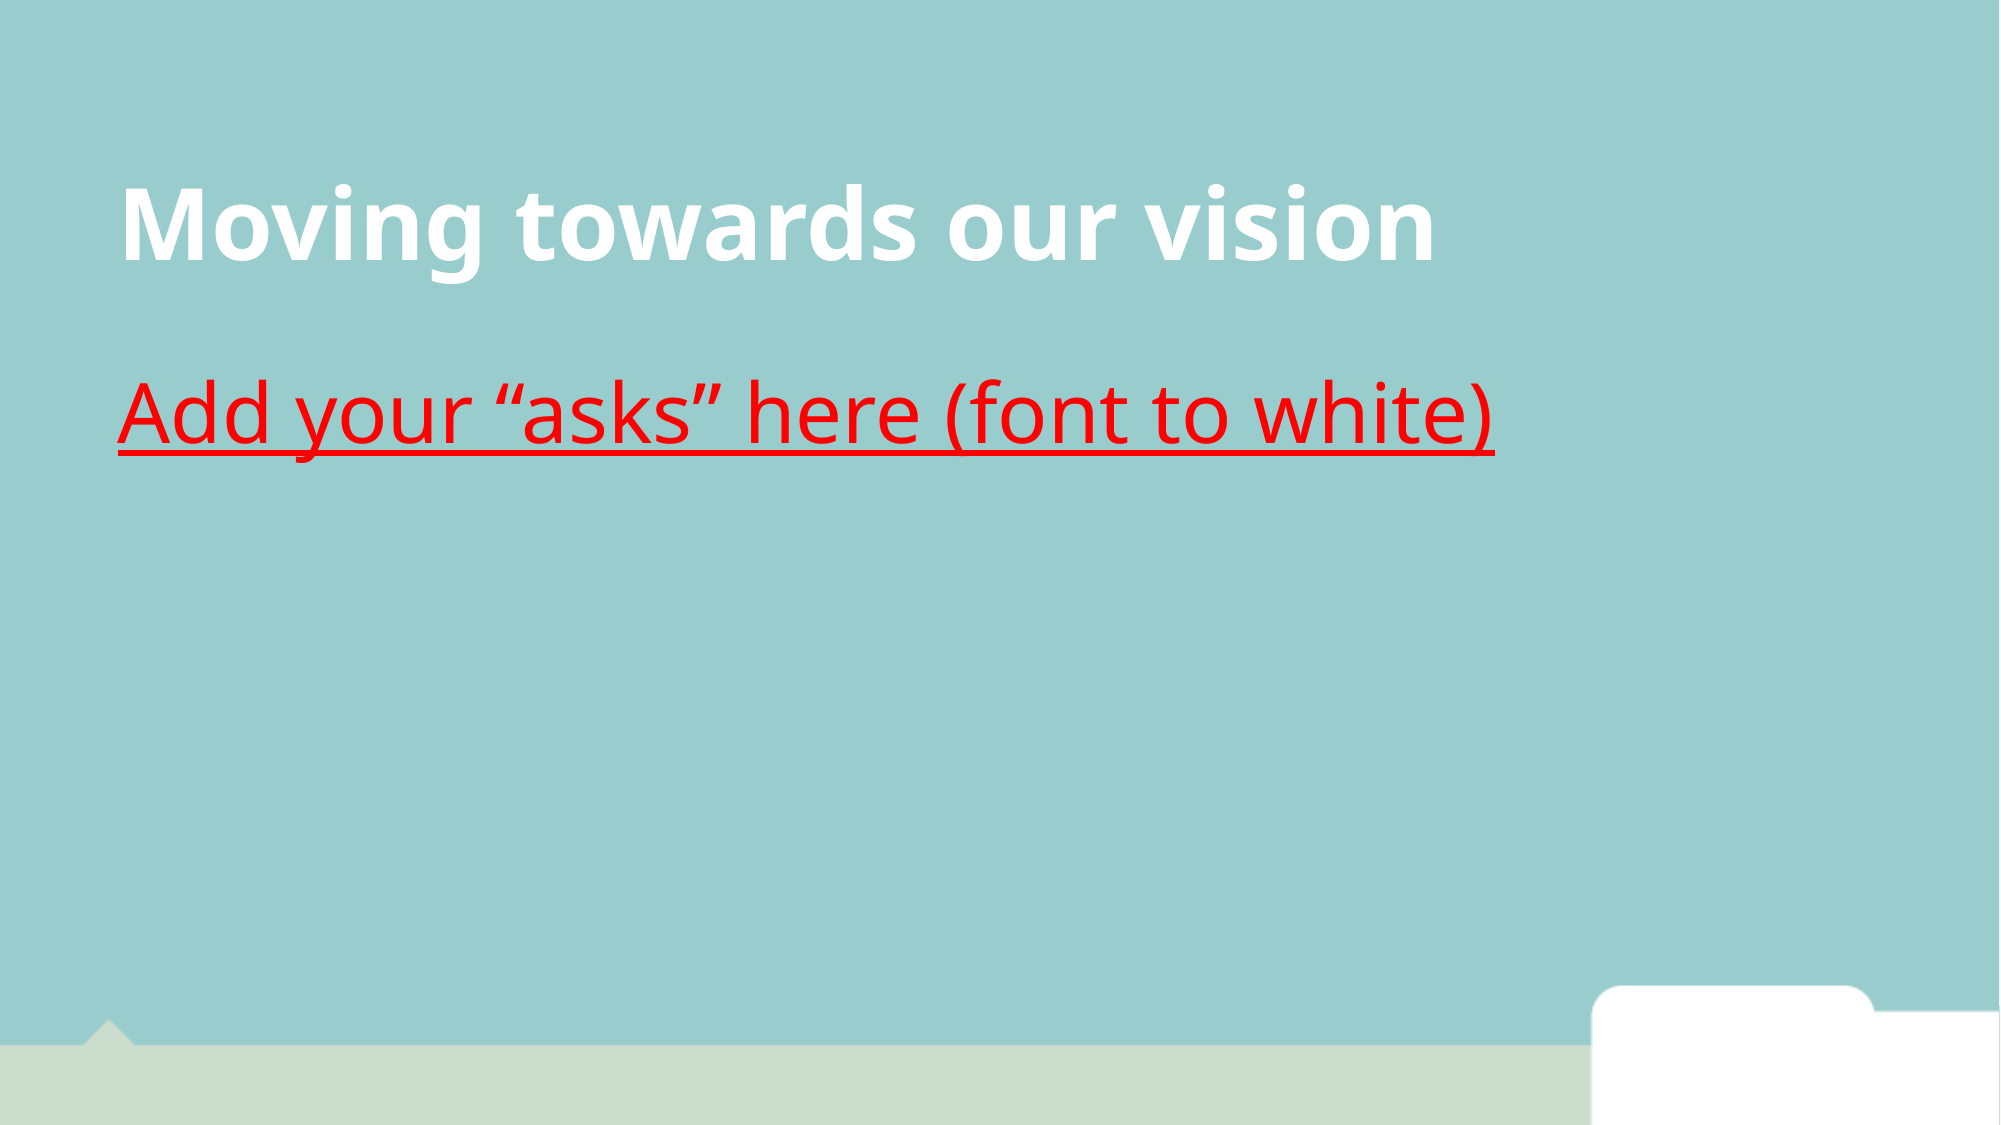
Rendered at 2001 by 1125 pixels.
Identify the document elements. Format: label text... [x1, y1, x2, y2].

title Moving towards our vision Add your “asks” here (font to white) [102, 166, 1755, 862]
